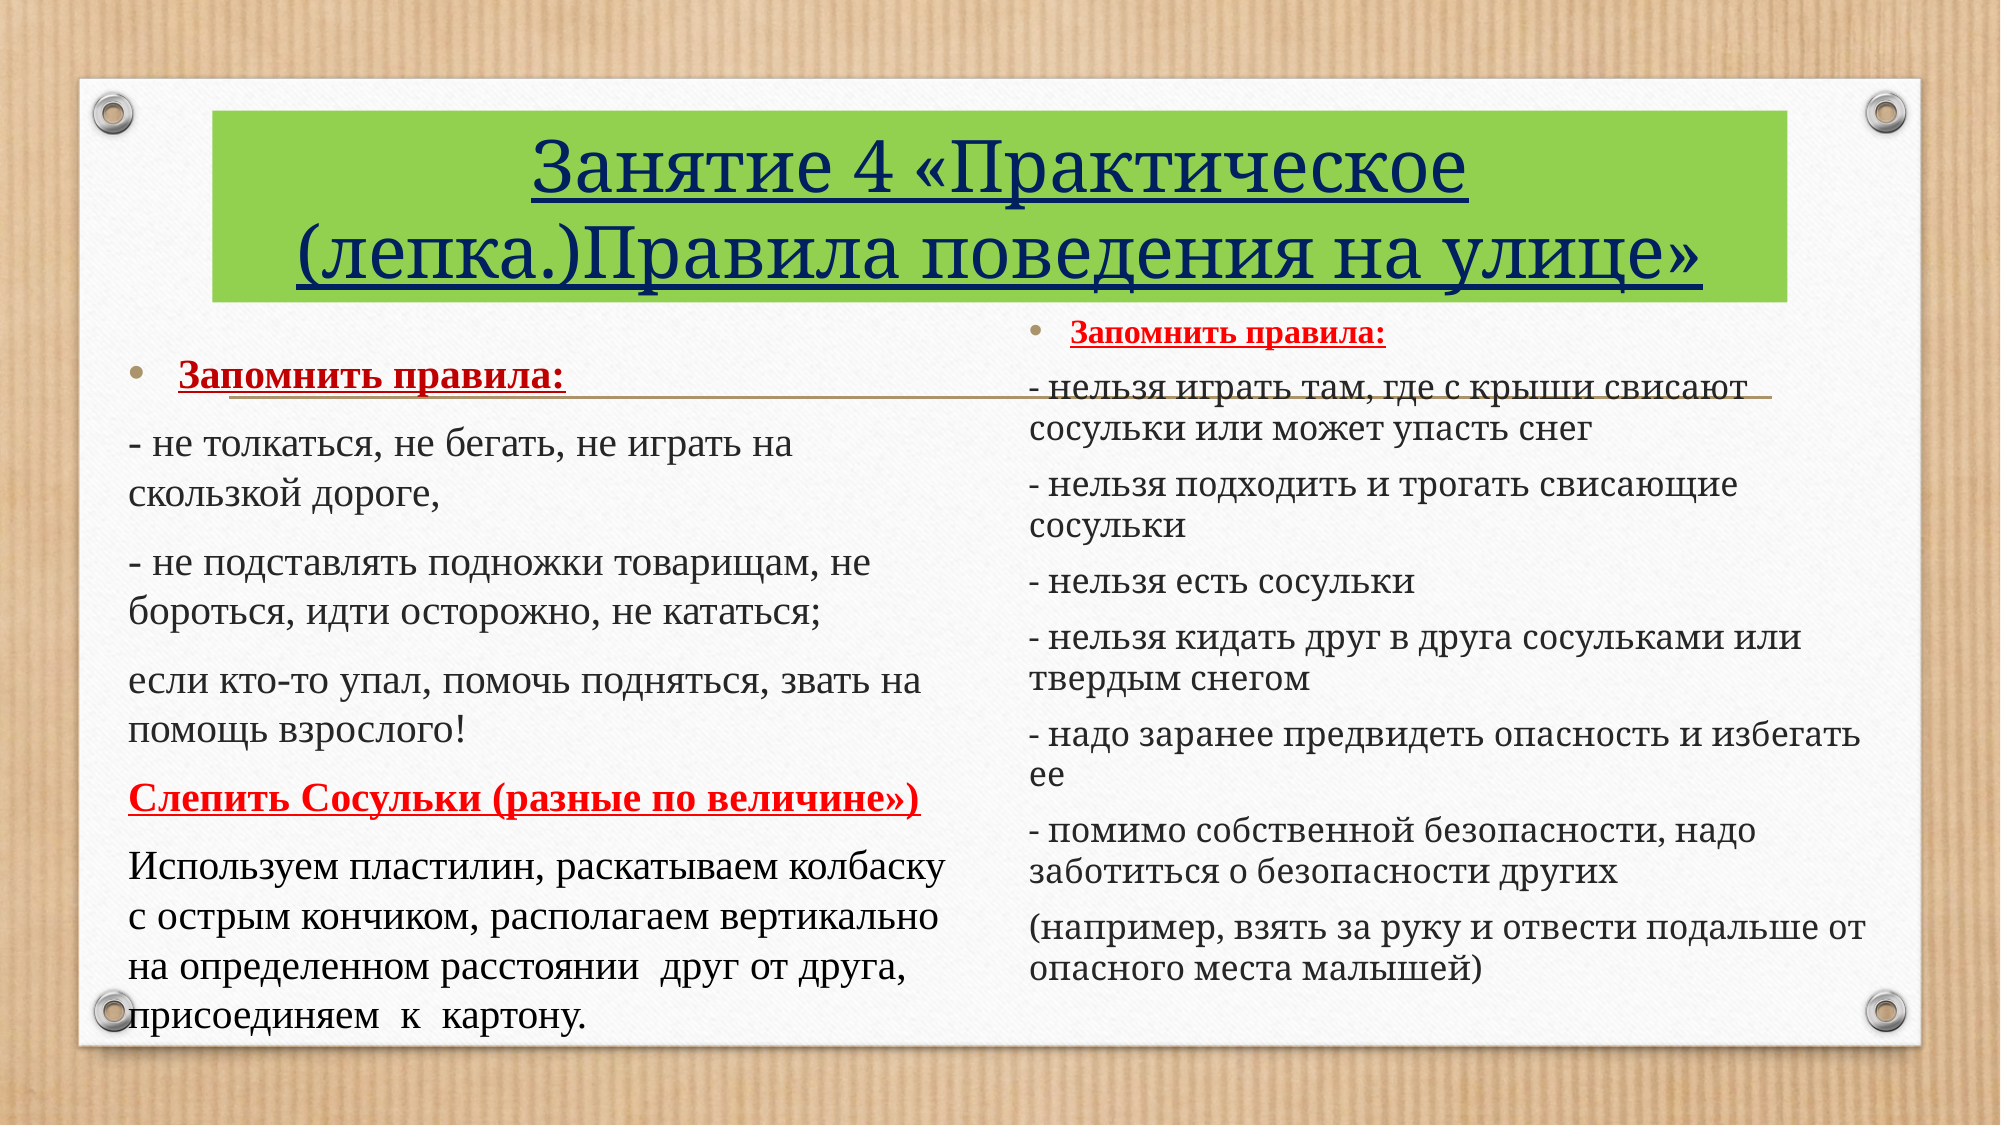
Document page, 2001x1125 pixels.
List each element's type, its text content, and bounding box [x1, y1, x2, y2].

picture [0, 0, 2001, 1125]
list Запомнить правила: - нельзя играть там, где с крыши свисают сосульки или может упасть снег - нельзя подходить и трогать свисающие сосульки - нельзя есть сосульки - нельзя кидать друг в друга сосульками или твердым снегом - надо заранее предвидеть опасность и избегать ее - помимо собственной безопасности, надо заботиться о безопасности других (например, взять за руку и отвести подальше от опасного места малышей) [1013, 302, 1889, 996]
list Запомнить правила: - не толкаться, не бегать, не играть на скользкой дороге, - не подставлять подножки товарищам, не бороться, идти осторожно, не кататься; если кто-то упал, помочь подняться, звать на помощь взрослого! Слепить Сосульки (разные по величине») Используем пластилин, раскатываем колбаску с острым кончиком, располагаем вертикально на определенном расстоянии друг от друга, присоединяем к картону. [113, 339, 987, 1053]
title Занятие 4 «Практическое (лепка.)Правила поведения на улице» [212, 110, 1788, 303]
